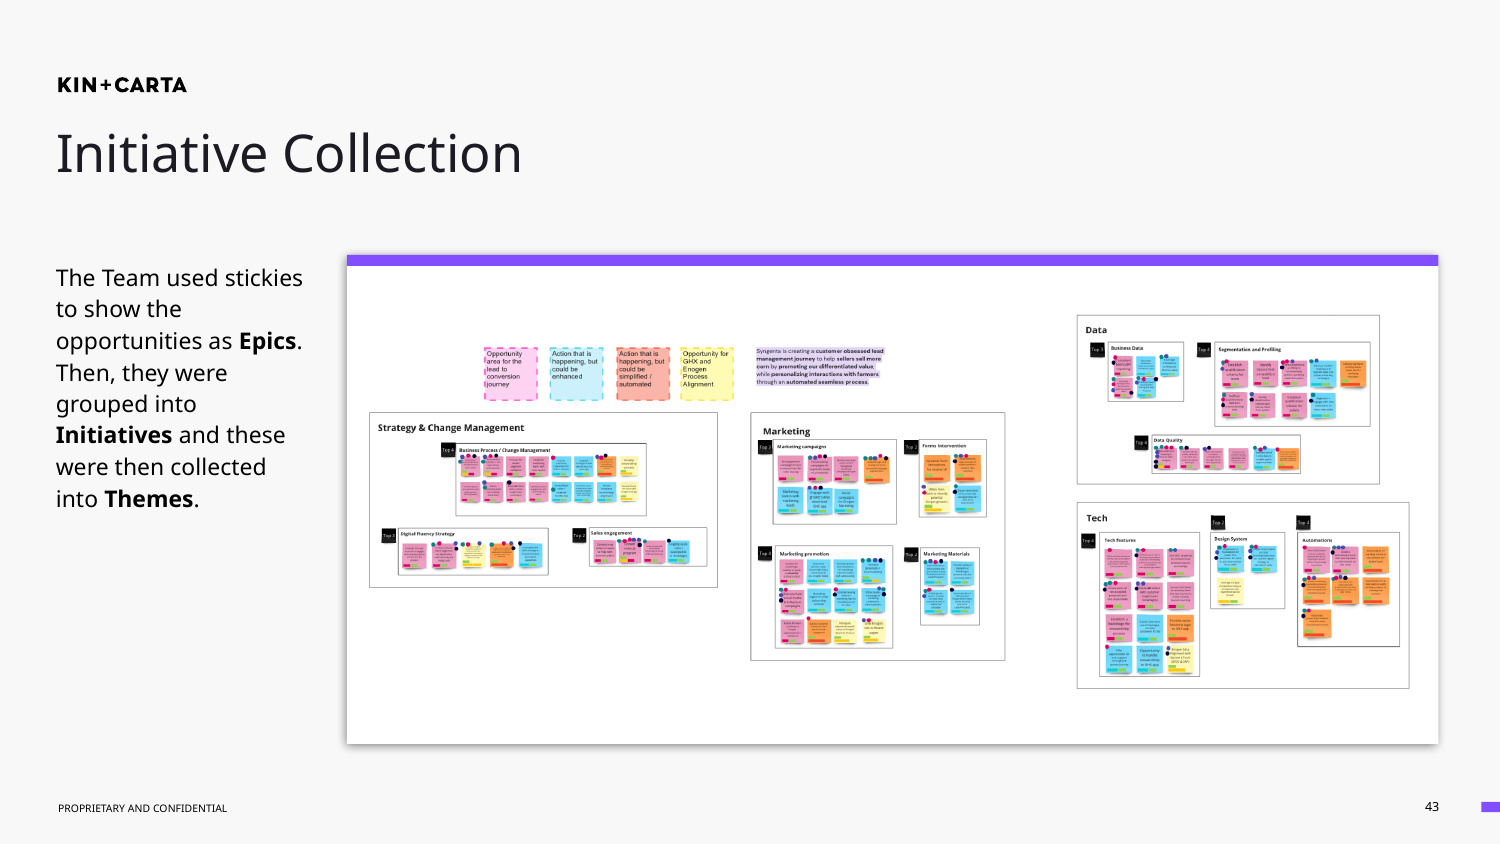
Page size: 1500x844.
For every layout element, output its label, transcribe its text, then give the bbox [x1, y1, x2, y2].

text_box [346, 254, 1439, 745]
picture [361, 306, 1426, 727]
text_box The Team used stickies to show the opportunities as Epics. Then, they were grouped into Initiatives and these were then collected into Themes. [55, 254, 335, 527]
title Initiative Collection [55, 108, 1426, 199]
